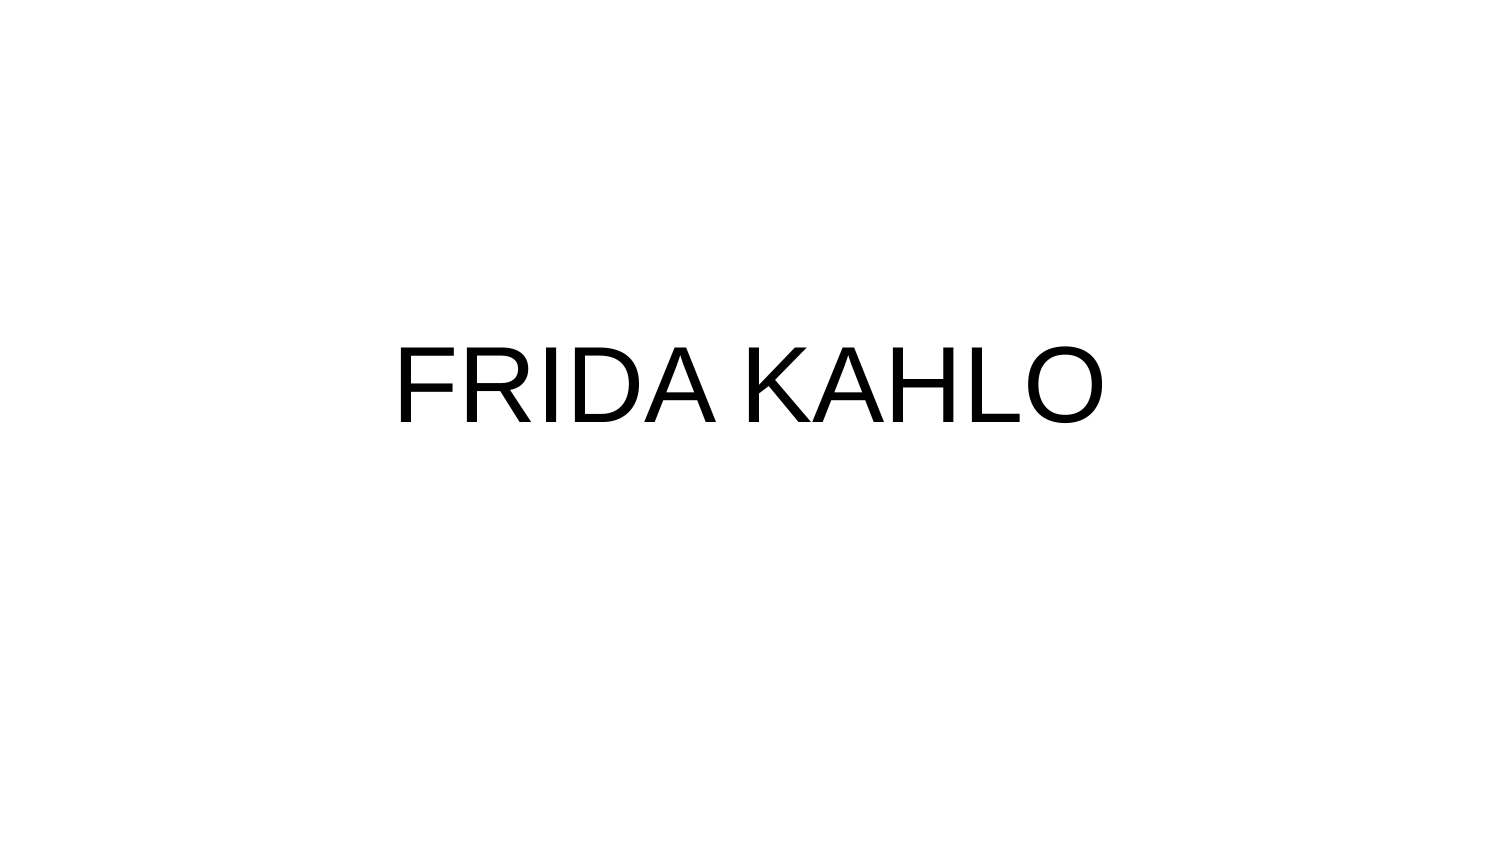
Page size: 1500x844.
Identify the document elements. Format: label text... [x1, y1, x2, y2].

title FRIDA KAHLO [51, 122, 1449, 459]
